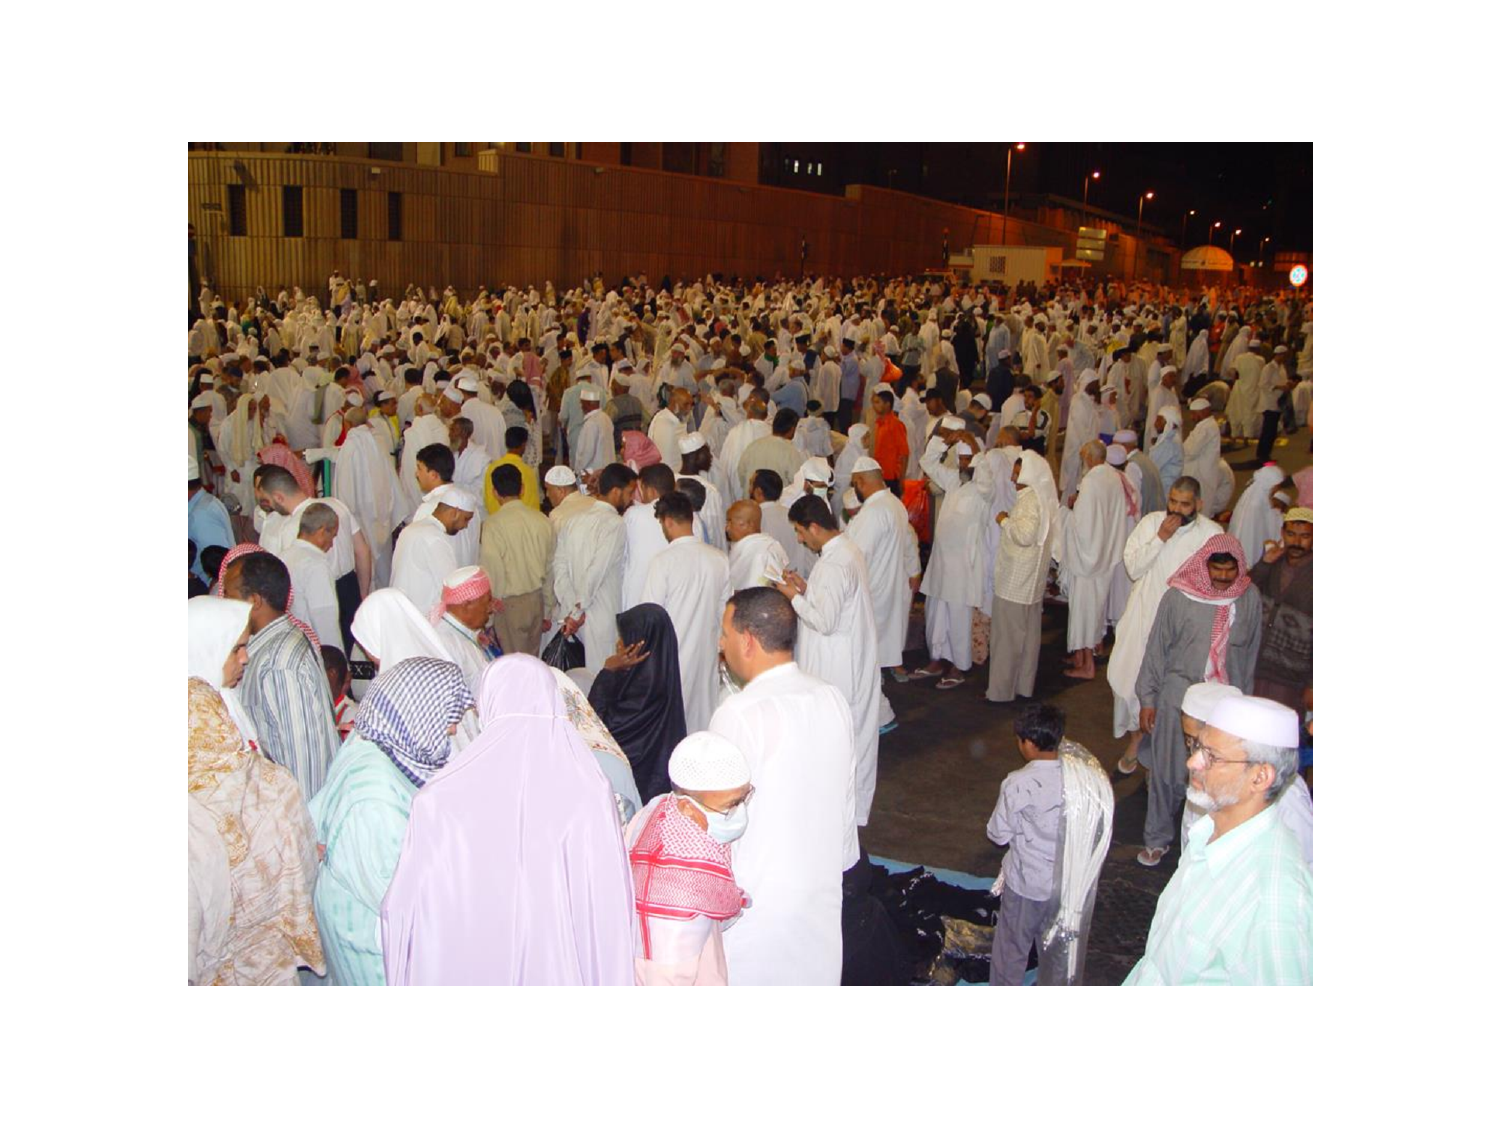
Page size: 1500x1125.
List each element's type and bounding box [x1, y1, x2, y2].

picture [0, 141, 1500, 987]
